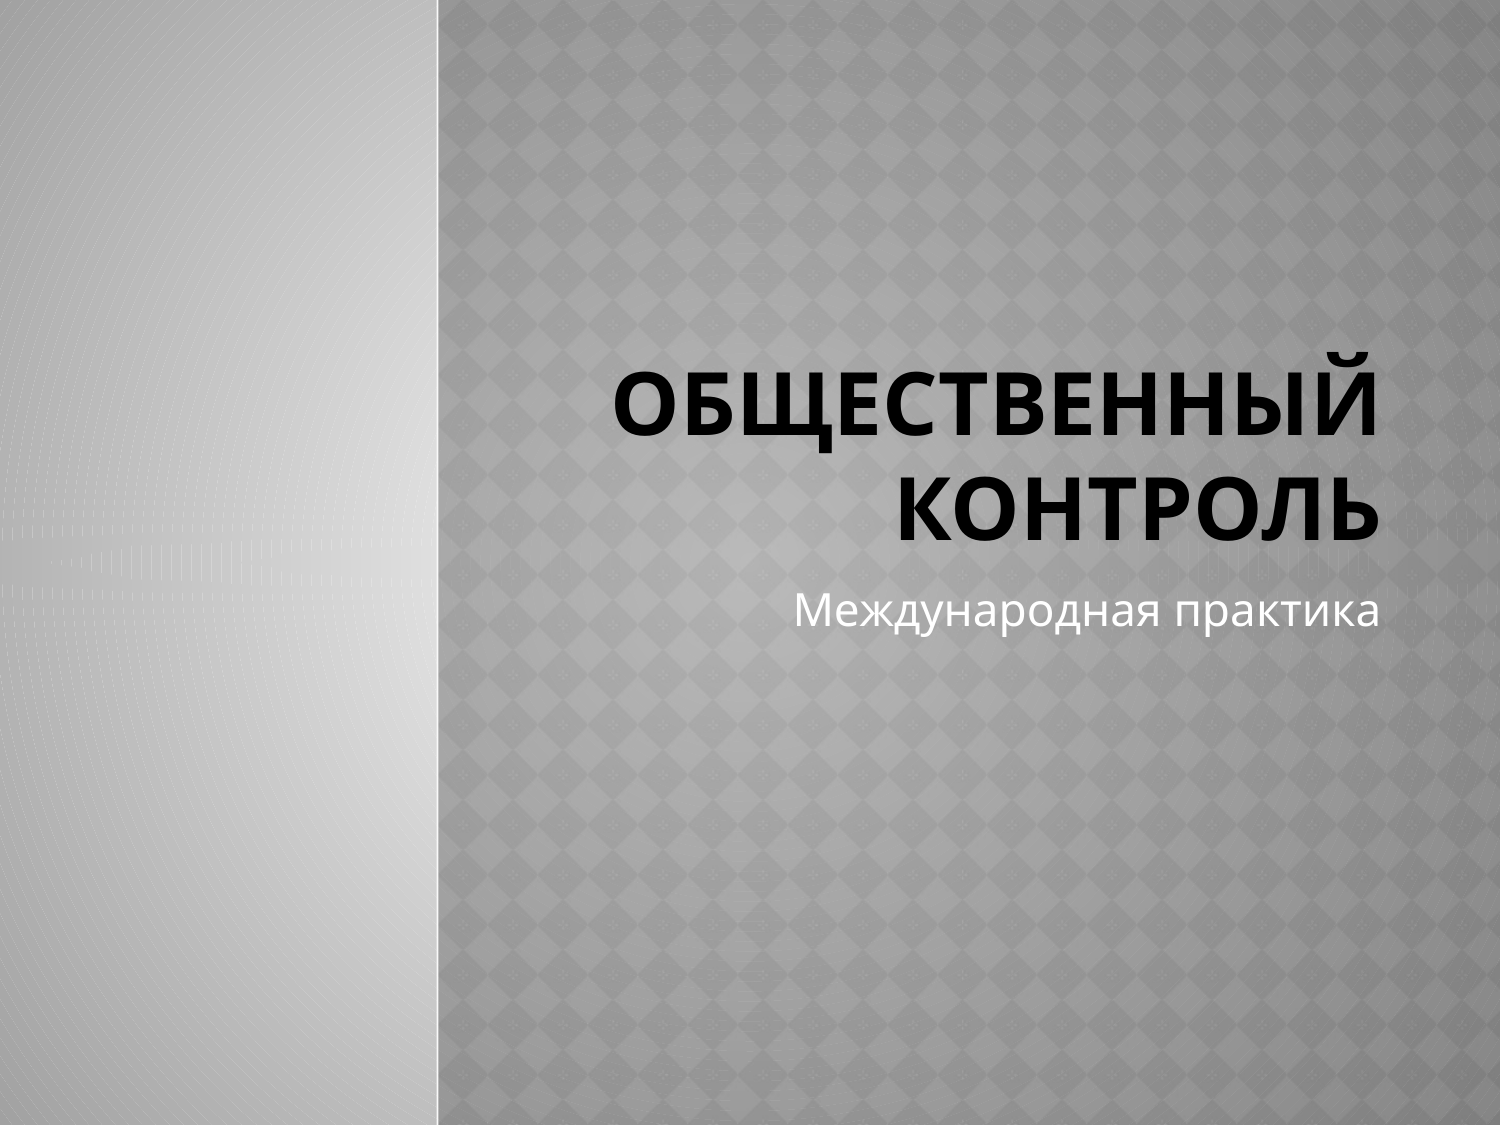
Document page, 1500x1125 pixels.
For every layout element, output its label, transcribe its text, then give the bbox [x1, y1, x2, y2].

subtitle Международная практика [550, 580, 1390, 762]
title Общественный контроль [552, 87, 1390, 558]
